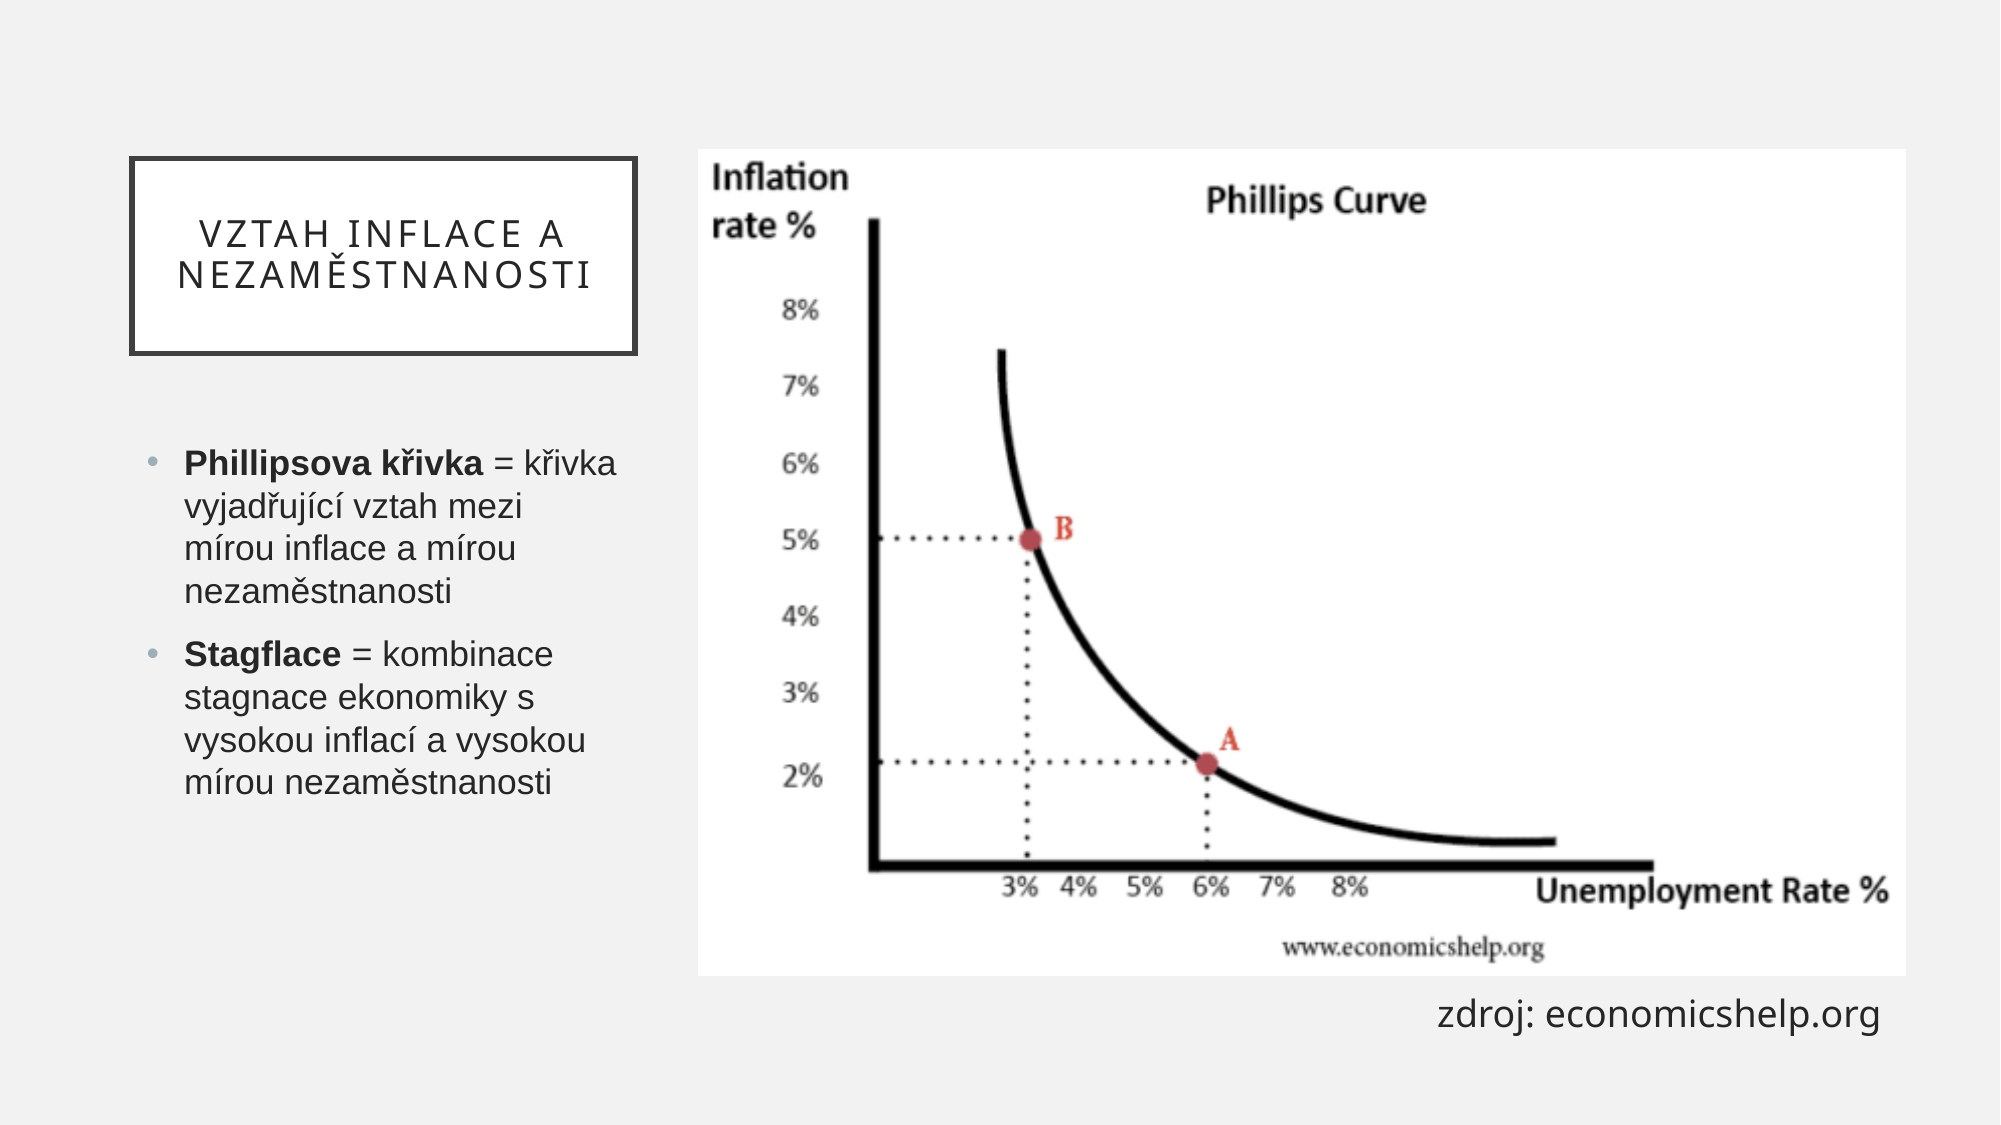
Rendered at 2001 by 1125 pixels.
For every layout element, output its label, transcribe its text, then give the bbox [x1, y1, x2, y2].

text_box zdroj: economicshelp.org [137, 982, 1897, 1077]
picture [698, 149, 1906, 976]
list Phillipsova křivka = křivka vyjadřující vztah mezi mírou inflace a mírou nezaměstnanosti Stagflace = kombinace stagnace ekonomiky s vysokou inflací a vysokou mírou nezaměstnanosti [131, 432, 635, 968]
title VZTAH INFLACE A NEZAMĚSTNANOSTI [129, 156, 638, 356]
